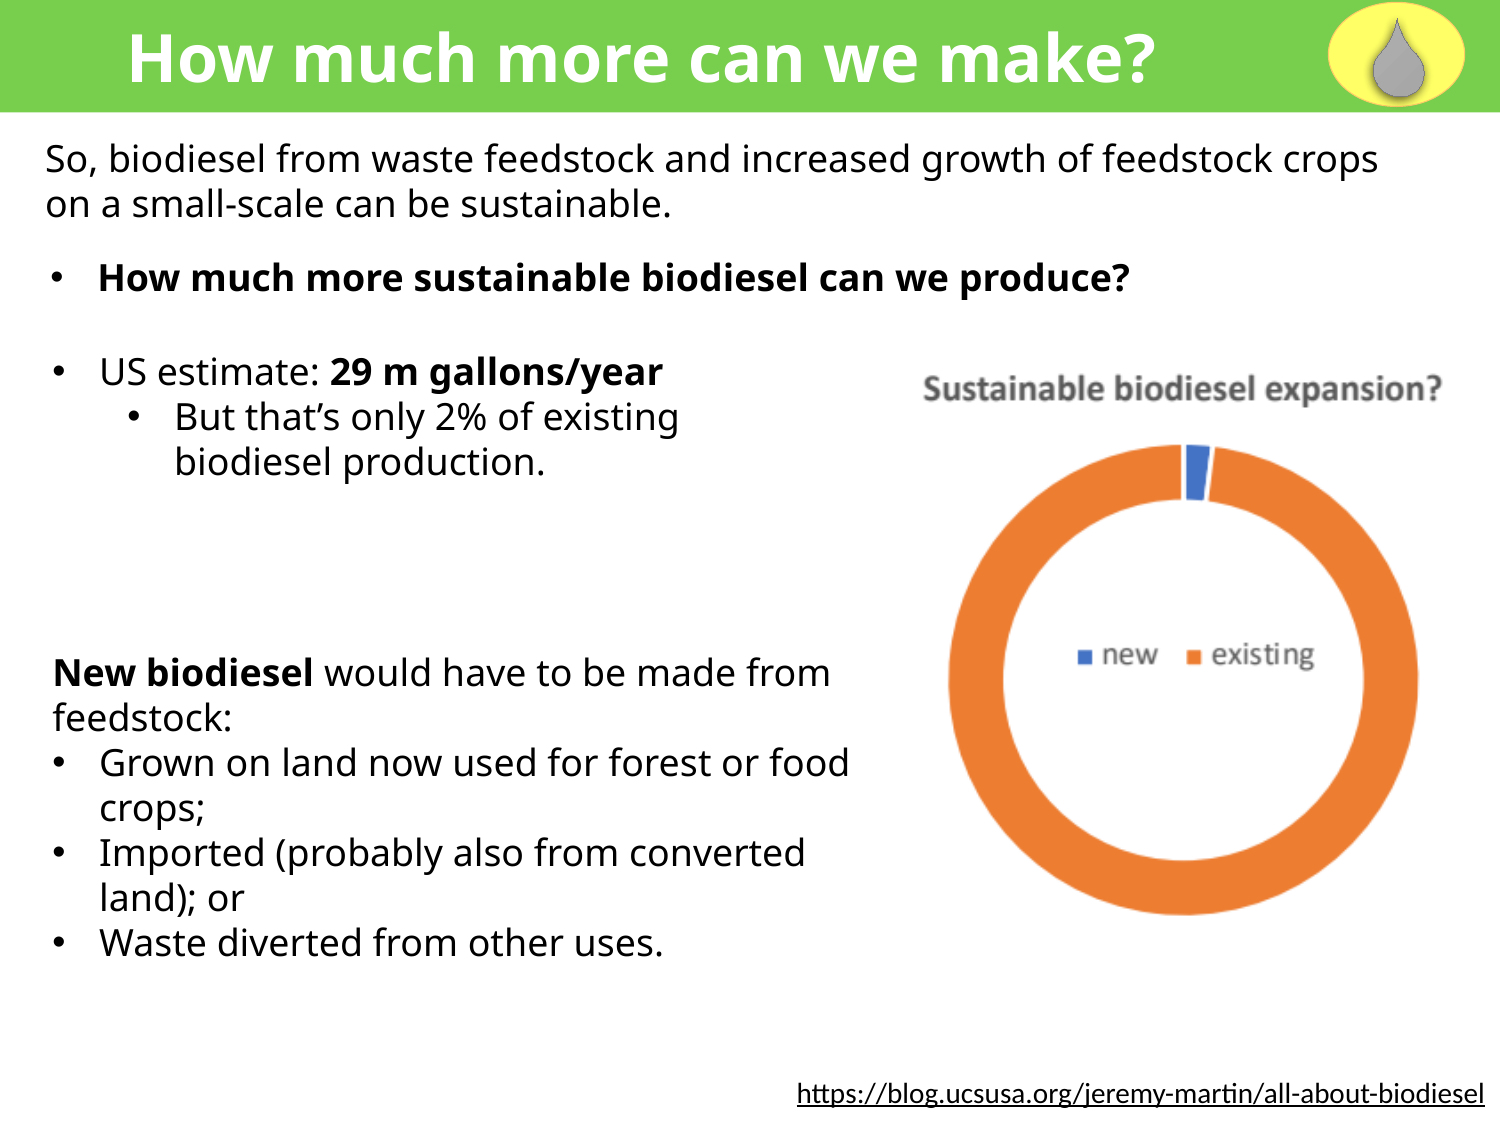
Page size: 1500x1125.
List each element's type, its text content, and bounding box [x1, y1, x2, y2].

text_box So, biodiesel from waste feedstock and increased growth of feedstock crops on a small-scale can be sustainable. [30, 127, 1435, 233]
text_box How much more sustainable biodiesel can we produce? [35, 246, 1361, 307]
text_box [0, 0, 1500, 113]
text_box https://blog.ucsusa.org/jeremy-martin/all-about-biodiesel [781, 1066, 1500, 1117]
text_box New biodiesel would have to be made from feedstock: Grown on land now used for forest or food crops; Imported (probably also from converted land); or Waste diverted from other uses. [37, 641, 890, 972]
text_box US estimate: 29 m gallons/year But that’s only 2% of existing biodiesel production. [37, 340, 1363, 491]
picture [889, 361, 1465, 928]
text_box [1328, 2, 1465, 107]
text_box How much more can we make? [111, 8, 1172, 103]
